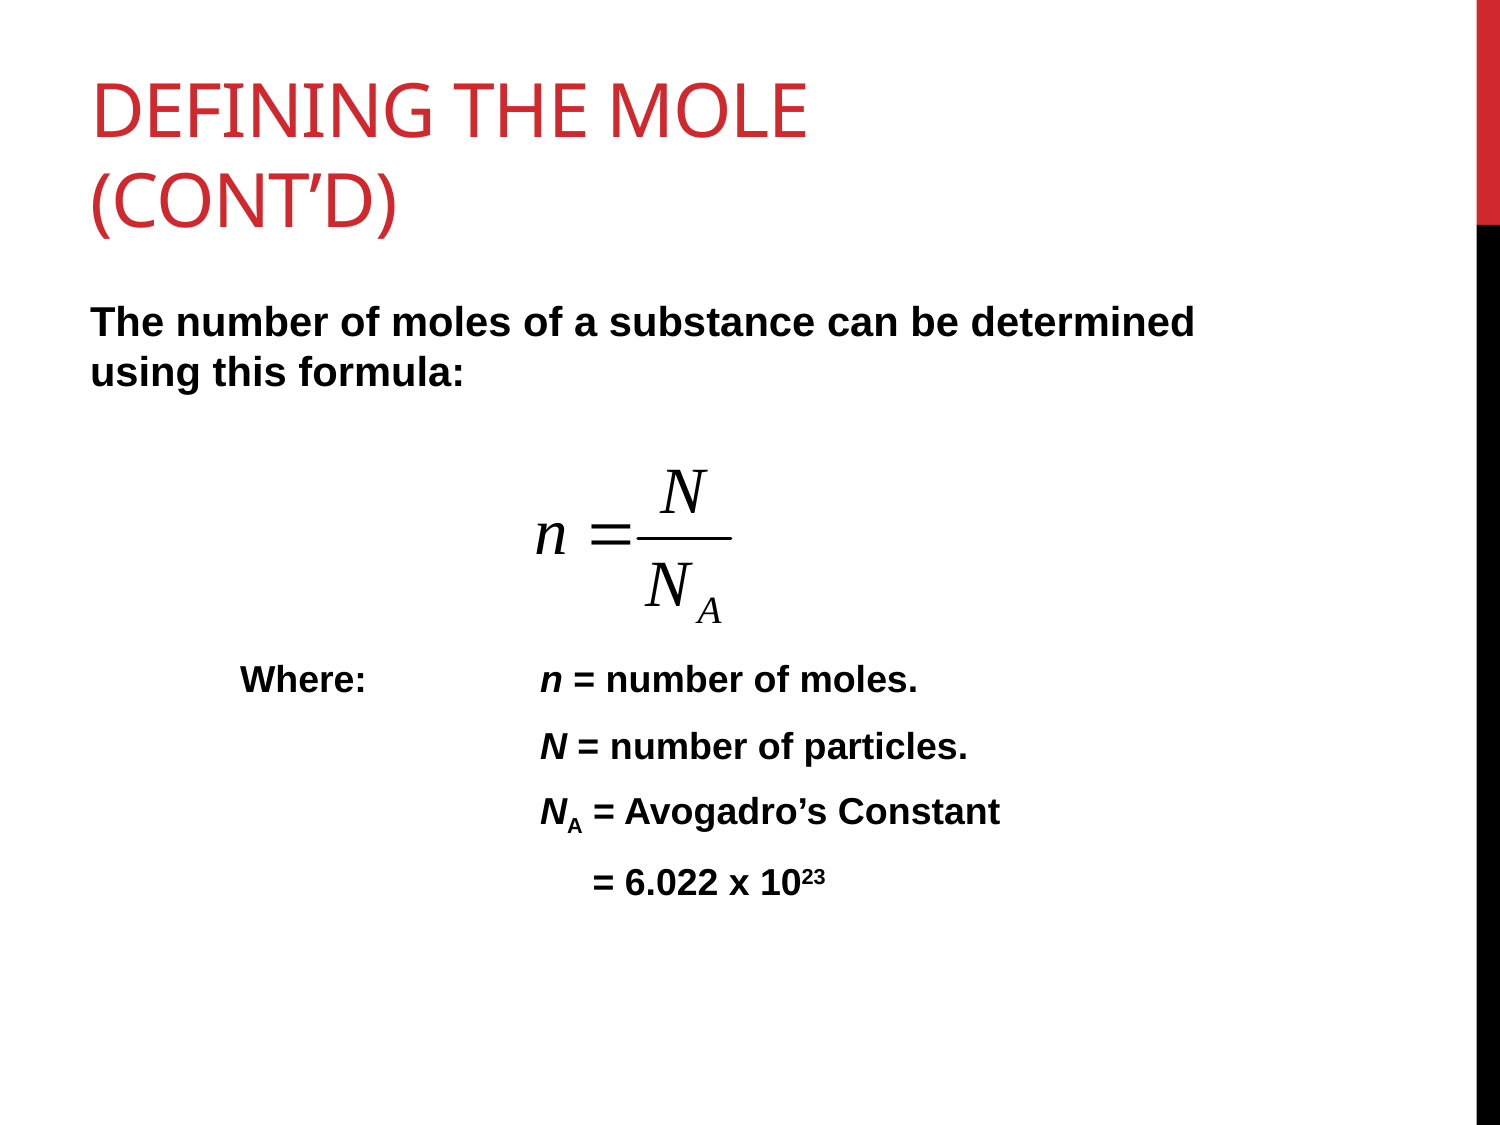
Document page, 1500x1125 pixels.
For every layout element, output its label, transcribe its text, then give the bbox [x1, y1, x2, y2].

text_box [524, 449, 744, 638]
title Defining the Mole (cont’d) [75, 25, 1025, 250]
list The number of moles of a substance can be determined using this formula: Where: n = number of moles. N = number of particles. NA = Avogadro’s Constant = 6.022 x 1023 [75, 287, 1325, 1005]
